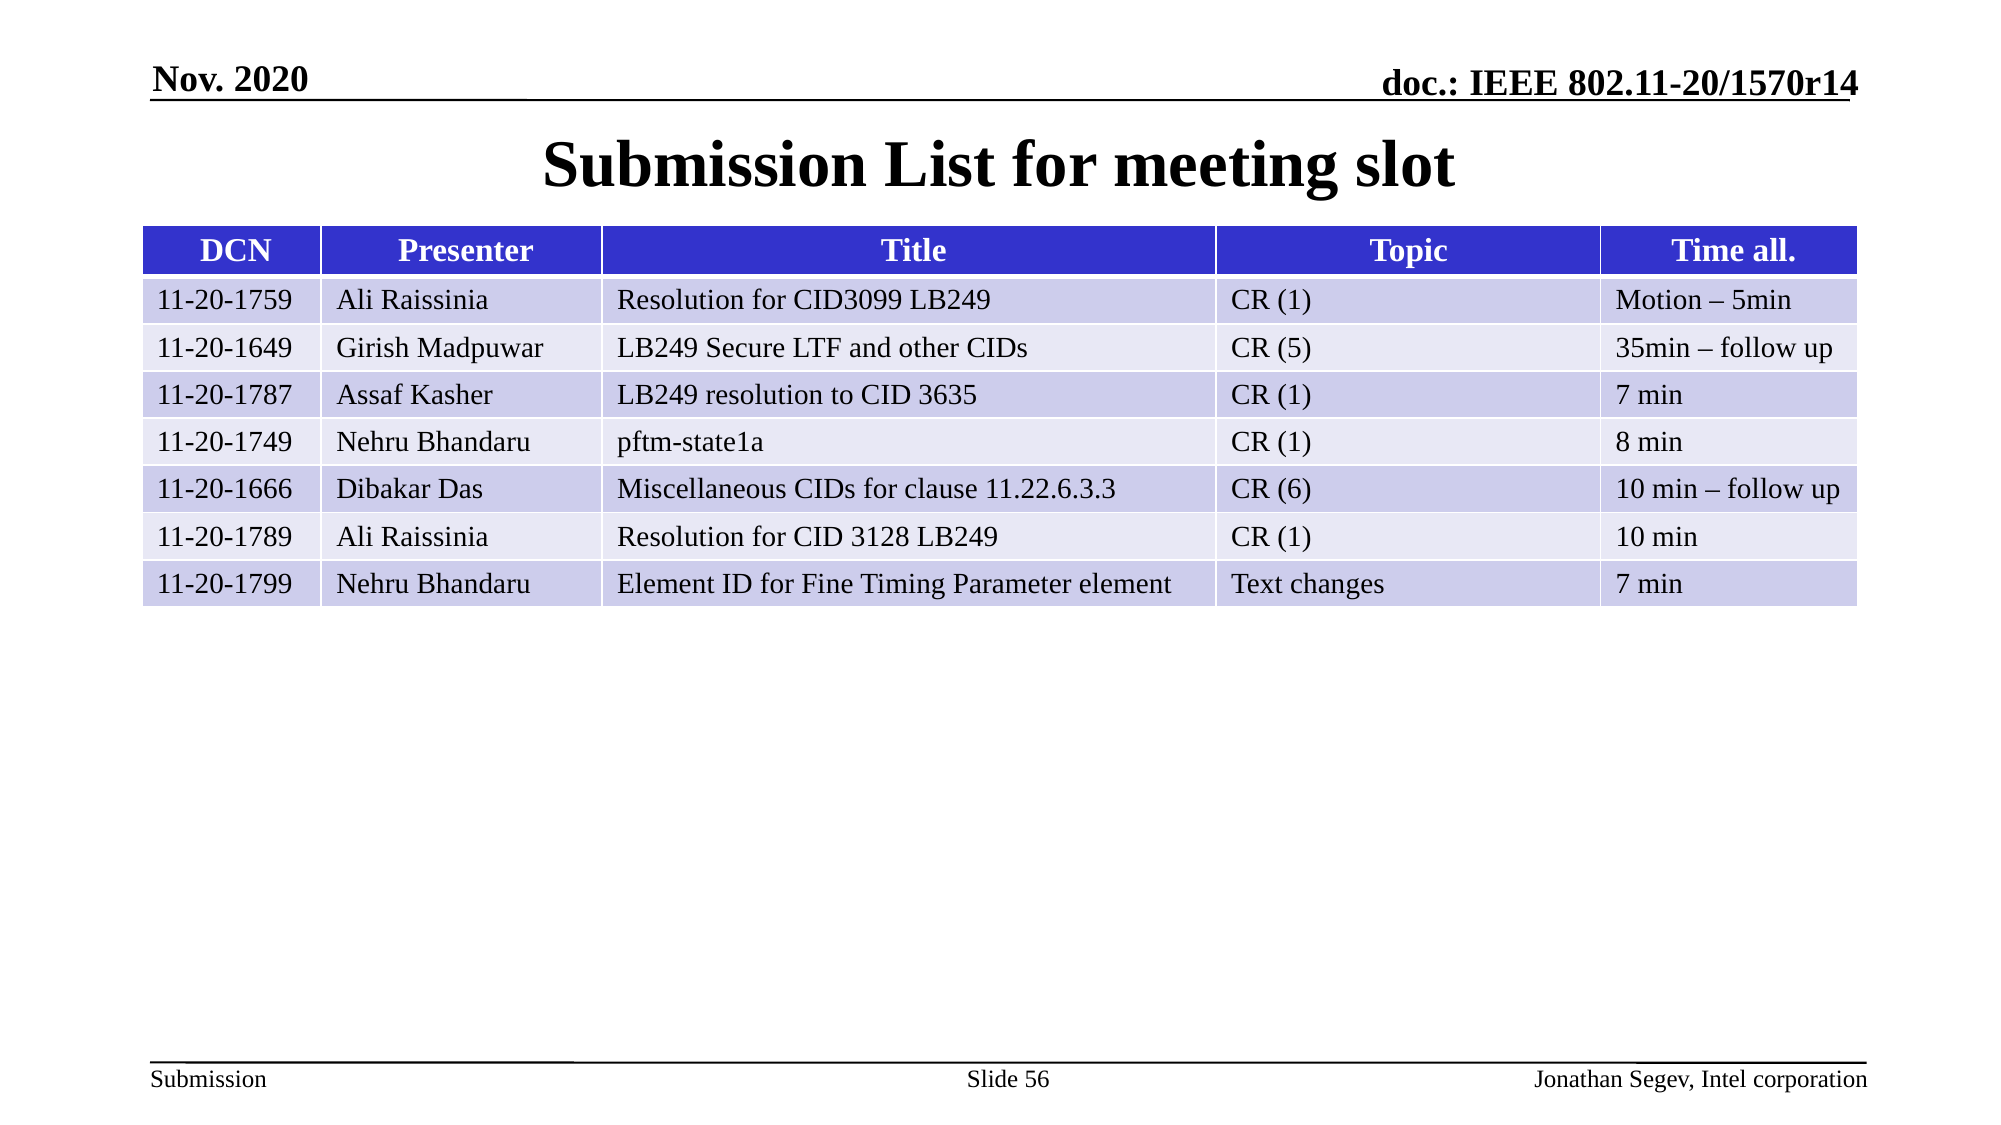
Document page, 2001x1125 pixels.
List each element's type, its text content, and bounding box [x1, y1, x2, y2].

table_cell Nehru Bhandaru [322, 561, 601, 606]
table_header DCN [143, 226, 320, 274]
table_cell Text changes [1217, 561, 1600, 606]
slide_number Slide 56 [950, 1061, 1067, 1123]
table_cell 10 min – follow up [1601, 466, 1857, 512]
table_cell 11-20-1649 [143, 325, 320, 370]
table_cell 11-20-1759 [143, 279, 320, 323]
table_cell Resolution for CID 3128 LB249 [603, 513, 1215, 559]
table_cell 10 min [1601, 513, 1857, 559]
table_header Topic [1217, 226, 1600, 274]
table_cell 11-20-1799 [143, 561, 320, 606]
table_cell CR (1) [1217, 279, 1600, 323]
table_cell Element ID for Fine Timing Parameter element [603, 561, 1215, 606]
table_header Title [603, 226, 1215, 274]
table_cell LB249 resolution to CID 3635 [603, 372, 1215, 417]
table_cell 7 min [1601, 372, 1857, 417]
table_cell Ali Raissinia [322, 279, 601, 323]
table_cell LB249 Secure LTF and other CIDs [603, 325, 1215, 370]
table_cell CR (1) [1217, 372, 1600, 417]
table_header Time all. [1601, 226, 1857, 274]
footer Jonathan Segev, Intel corporation [1171, 1061, 1869, 1093]
table_cell 11-20-1749 [143, 419, 320, 464]
table_cell CR (5) [1217, 325, 1600, 370]
table_cell CR (6) [1217, 466, 1600, 512]
table_cell Girish Madpuwar [322, 325, 601, 370]
table_cell Nehru Bhandaru [322, 419, 601, 464]
table_cell 7 min [1601, 561, 1857, 606]
table_cell 11-20-1789 [143, 513, 320, 559]
table_cell CR (1) [1217, 419, 1600, 464]
table_cell Resolution for CID3099 LB249 [603, 279, 1215, 323]
table_cell 35min – follow up [1601, 325, 1857, 370]
table_cell Miscellaneous CIDs for clause 11.22.6.3.3 [603, 466, 1215, 512]
table_cell CR (1) [1217, 513, 1600, 559]
table_cell 11-20-1787 [143, 372, 320, 417]
table_cell Ali Raissinia [322, 513, 601, 559]
table_cell Assaf Kasher [322, 372, 601, 417]
table_cell 8 min [1601, 419, 1857, 464]
table_cell Dibakar Das [322, 466, 601, 512]
table_cell pftm-state1a [603, 419, 1215, 464]
table_cell Motion – 5min [1601, 279, 1857, 323]
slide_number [152, 54, 563, 100]
table_header Presenter [322, 226, 601, 274]
table_cell 11-20-1666 [143, 466, 320, 512]
title Submission List for meeting slot [149, 112, 1850, 209]
